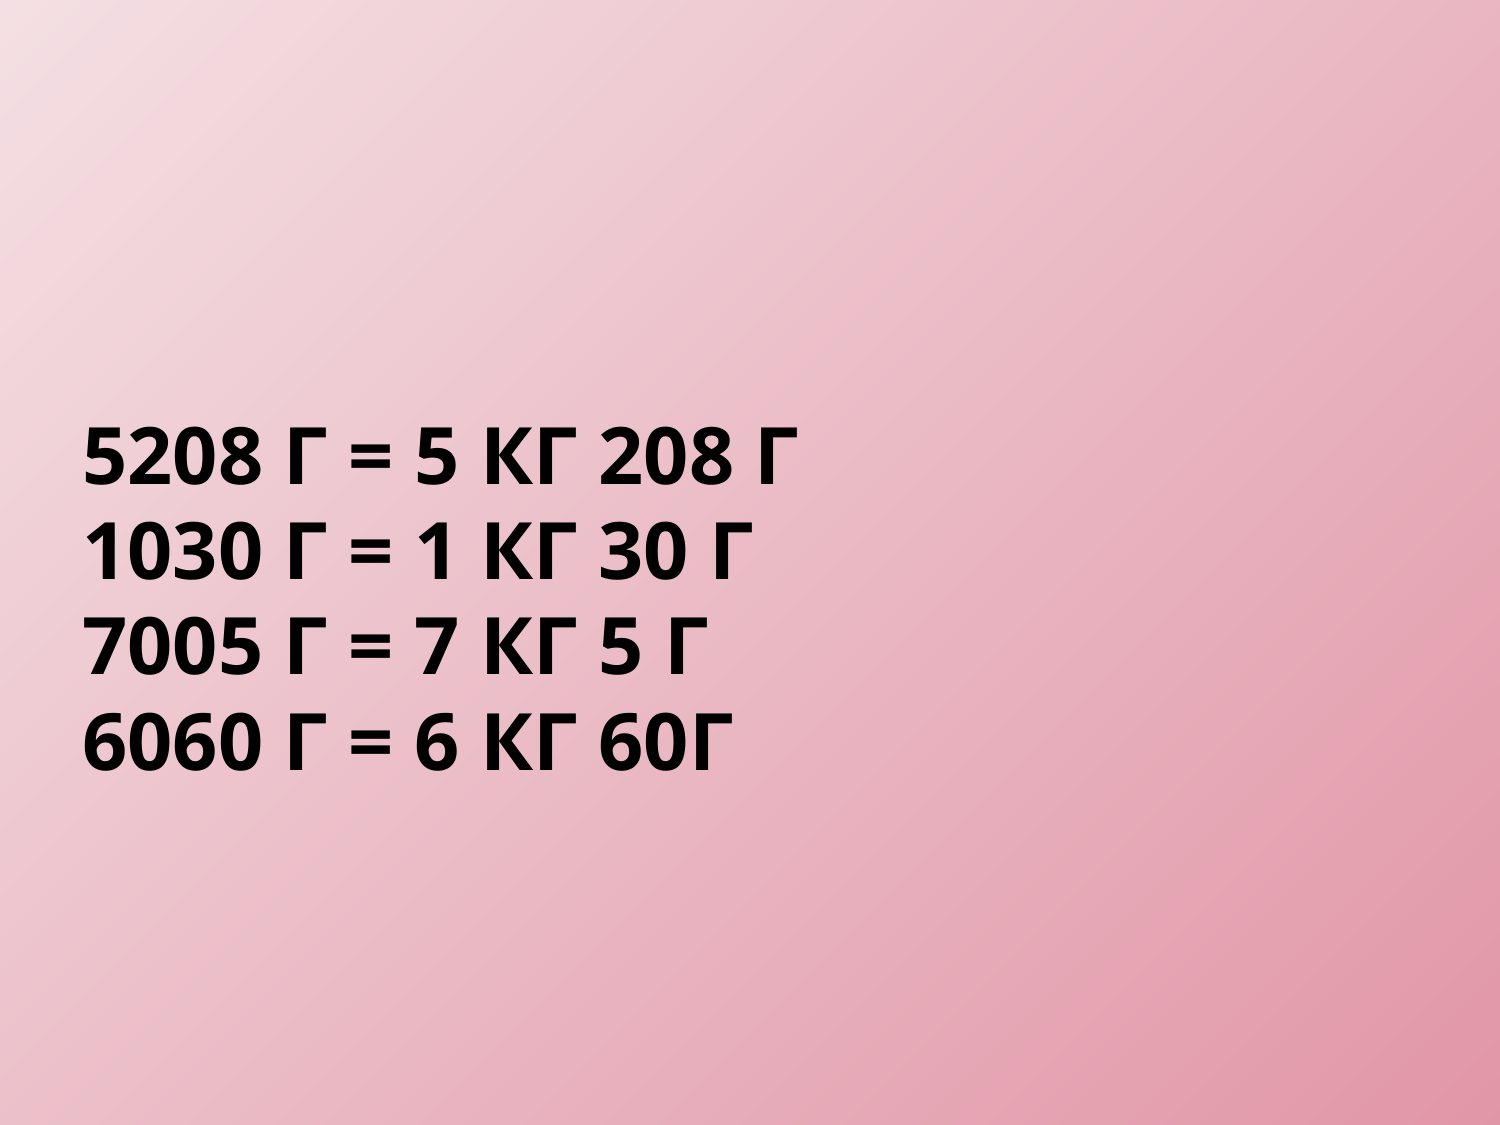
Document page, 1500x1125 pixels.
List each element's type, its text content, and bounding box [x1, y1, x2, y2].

title 5208 г = 5 кг 208 г 1030 г = 1 кг 30 г 7005 г = 7 кг 5 г 6060 г = 6 кг 60г [75, 52, 1263, 976]
